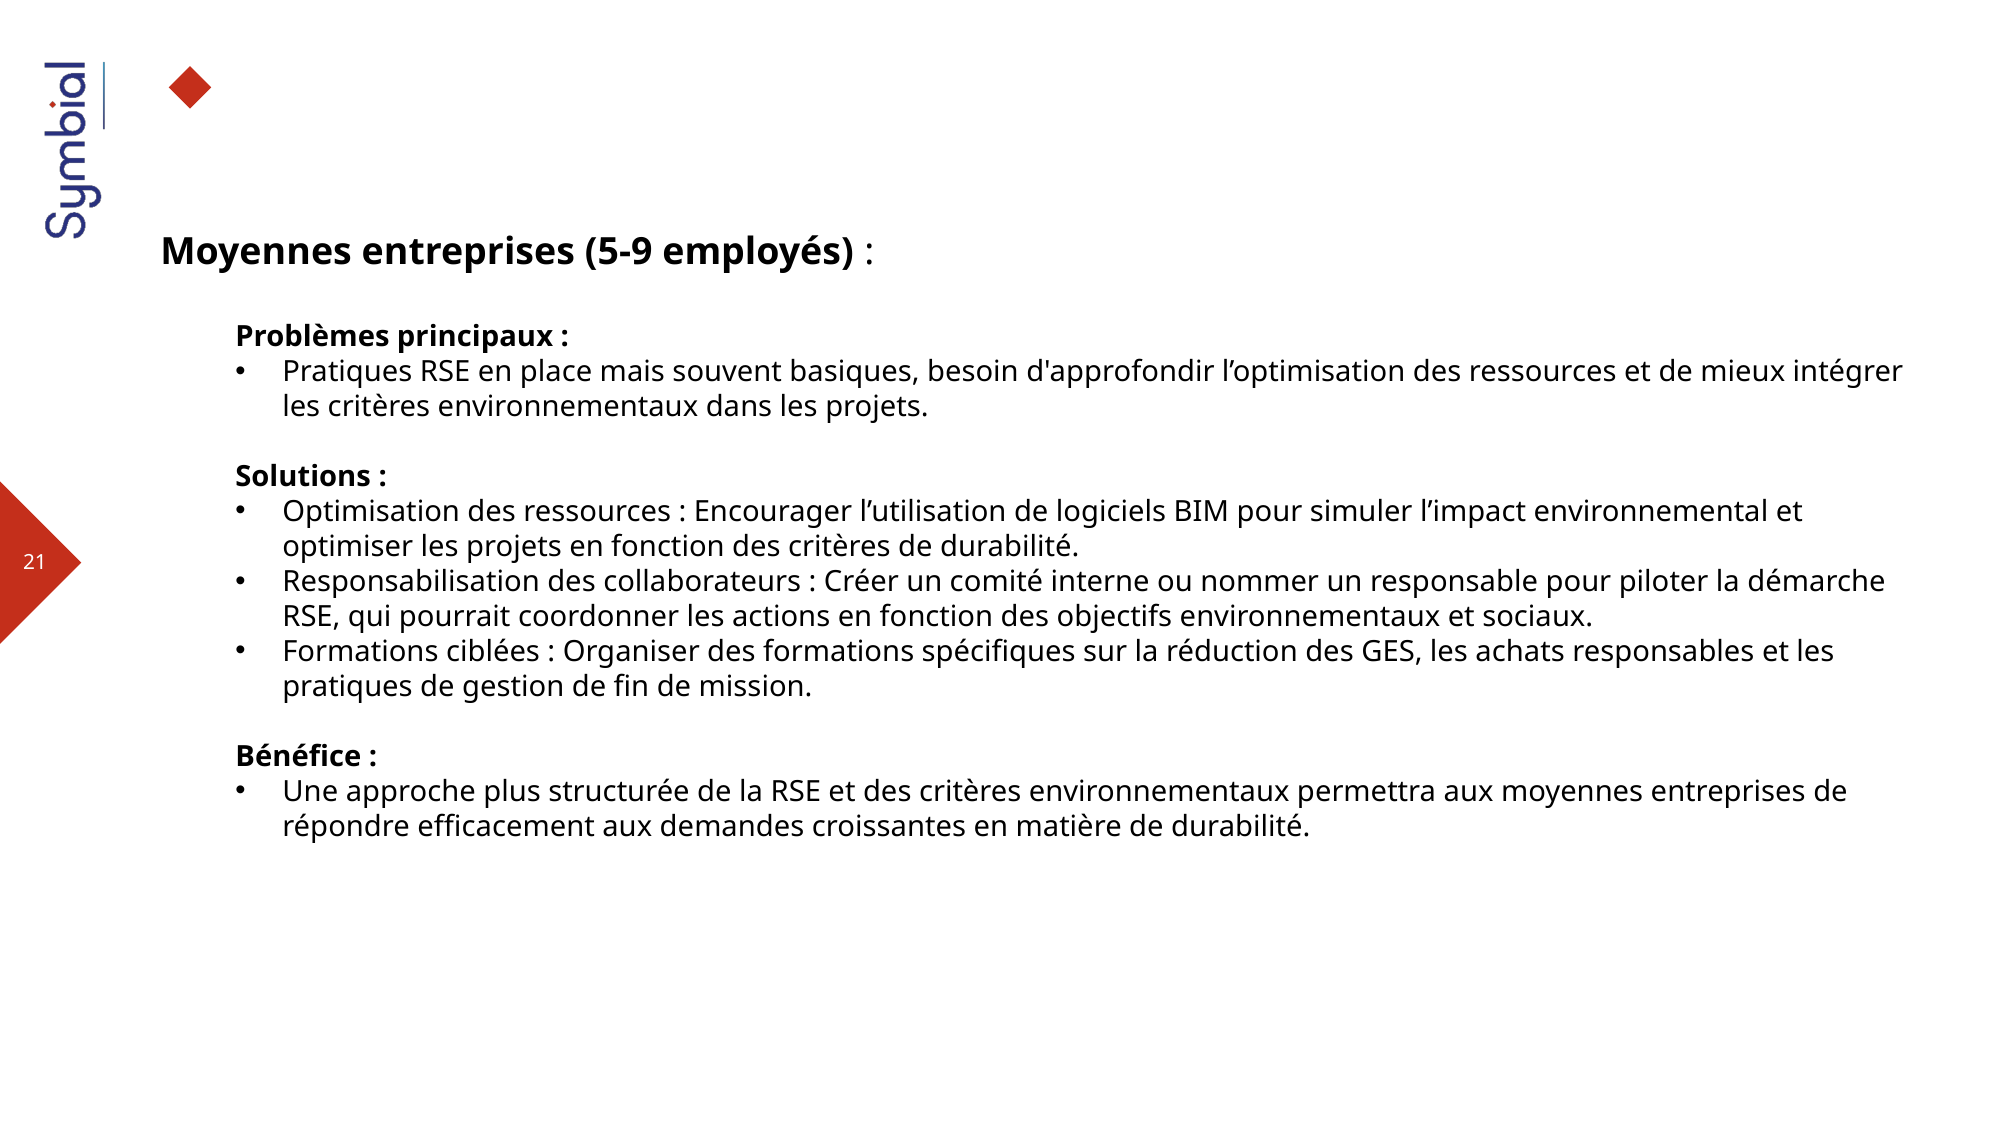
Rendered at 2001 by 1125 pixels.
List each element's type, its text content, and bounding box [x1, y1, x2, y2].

text_box Moyennes entreprises (5-9 employés) : Problèmes principaux : Pratiques RSE en place mais souvent basiques, besoin d'approfondir l’optimisation des ressources et de mieux intégrer les critères environnementaux dans les projets. Solutions : Optimisation des ressources : Encourager l’utilisation de logiciels BIM pour simuler l’impact environnemental et optimiser les projets en fonction des critères de durabilité. Responsabilisation des collaborateurs : Créer un comité interne ou nommer un responsable pour piloter la démarche RSE, qui pourrait coordonner les actions en fonction des objectifs environnementaux et sociaux. Formations ciblées : Organiser des formations spécifiques sur la réduction des GES, les achats responsables et les pratiques de gestion de fin de mission. Bénéfice : Une approche plus structurée de la RSE et des critères environnementaux permettra aux moyennes entreprises de répondre efficacement aux demandes croissantes en matière de durabilité. [145, 115, 1940, 850]
slide_number 22 [0, 531, 72, 594]
picture [20, 43, 122, 257]
